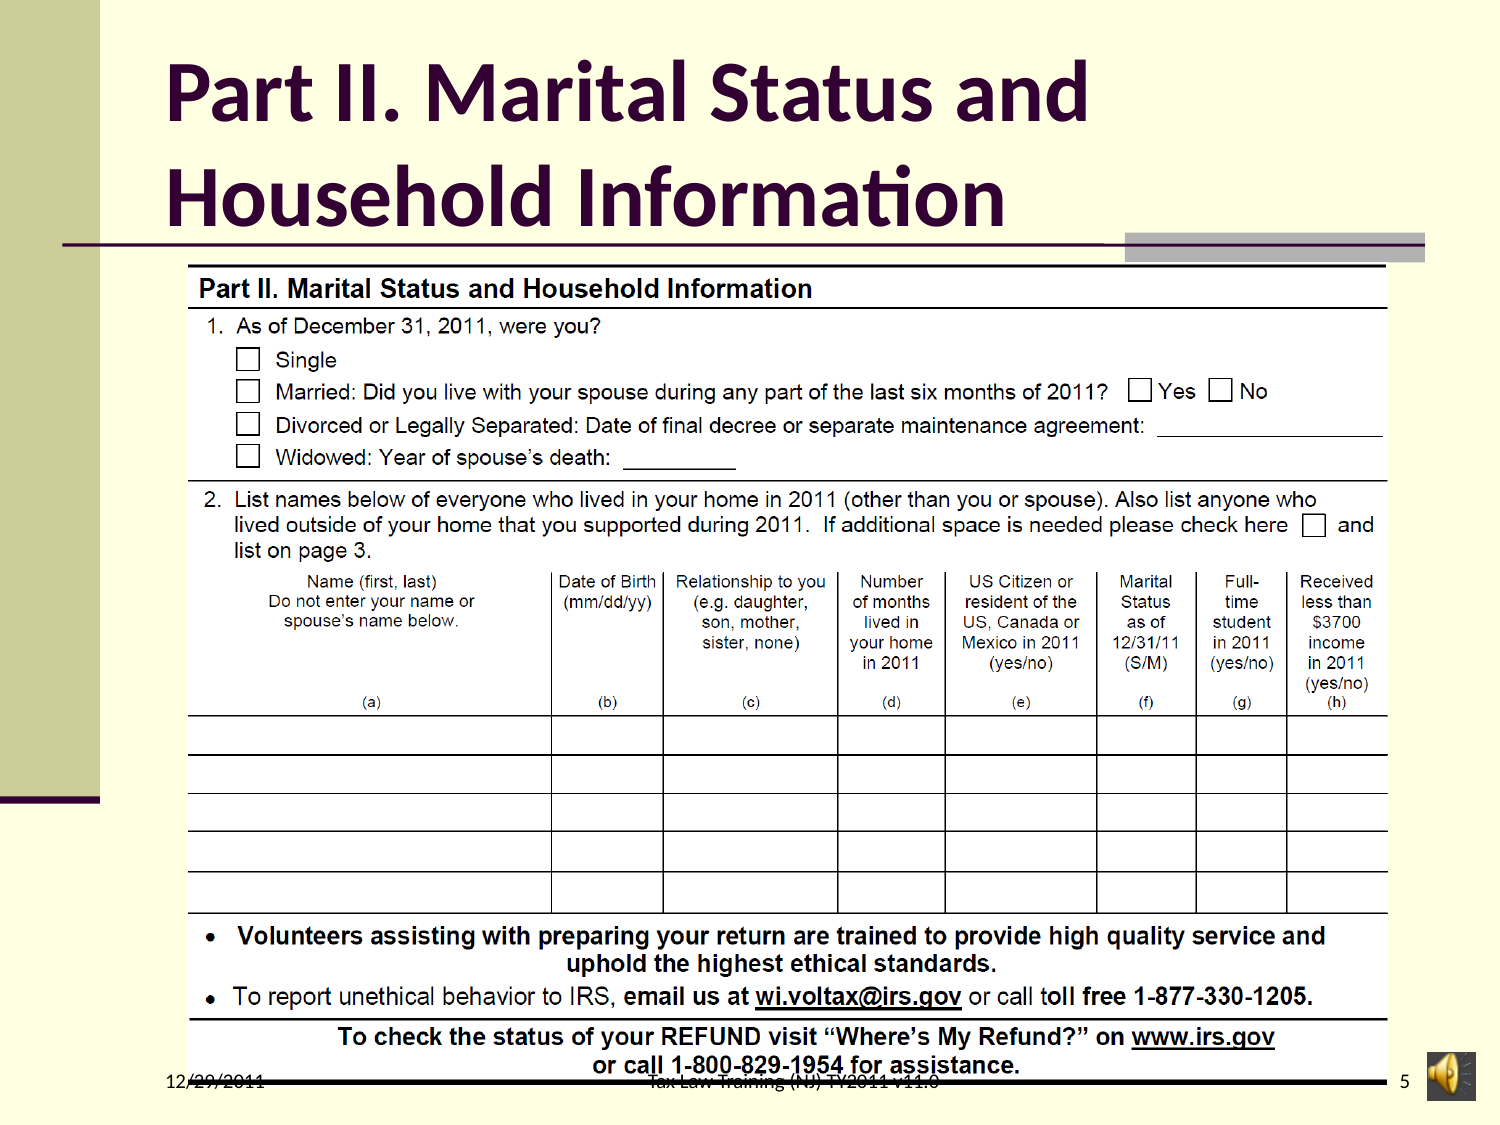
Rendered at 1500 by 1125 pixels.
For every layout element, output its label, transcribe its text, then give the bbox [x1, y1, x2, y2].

picture [1426, 1051, 1477, 1102]
slide_number 5 [1112, 1049, 1426, 1101]
picture [187, 262, 1388, 1087]
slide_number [149, 1050, 476, 1101]
footer Tax Law Training (NJ) TY2011 v11.0 [549, 1096, 1038, 1101]
title Part II. Marital Status and Household Information [150, 45, 1425, 234]
